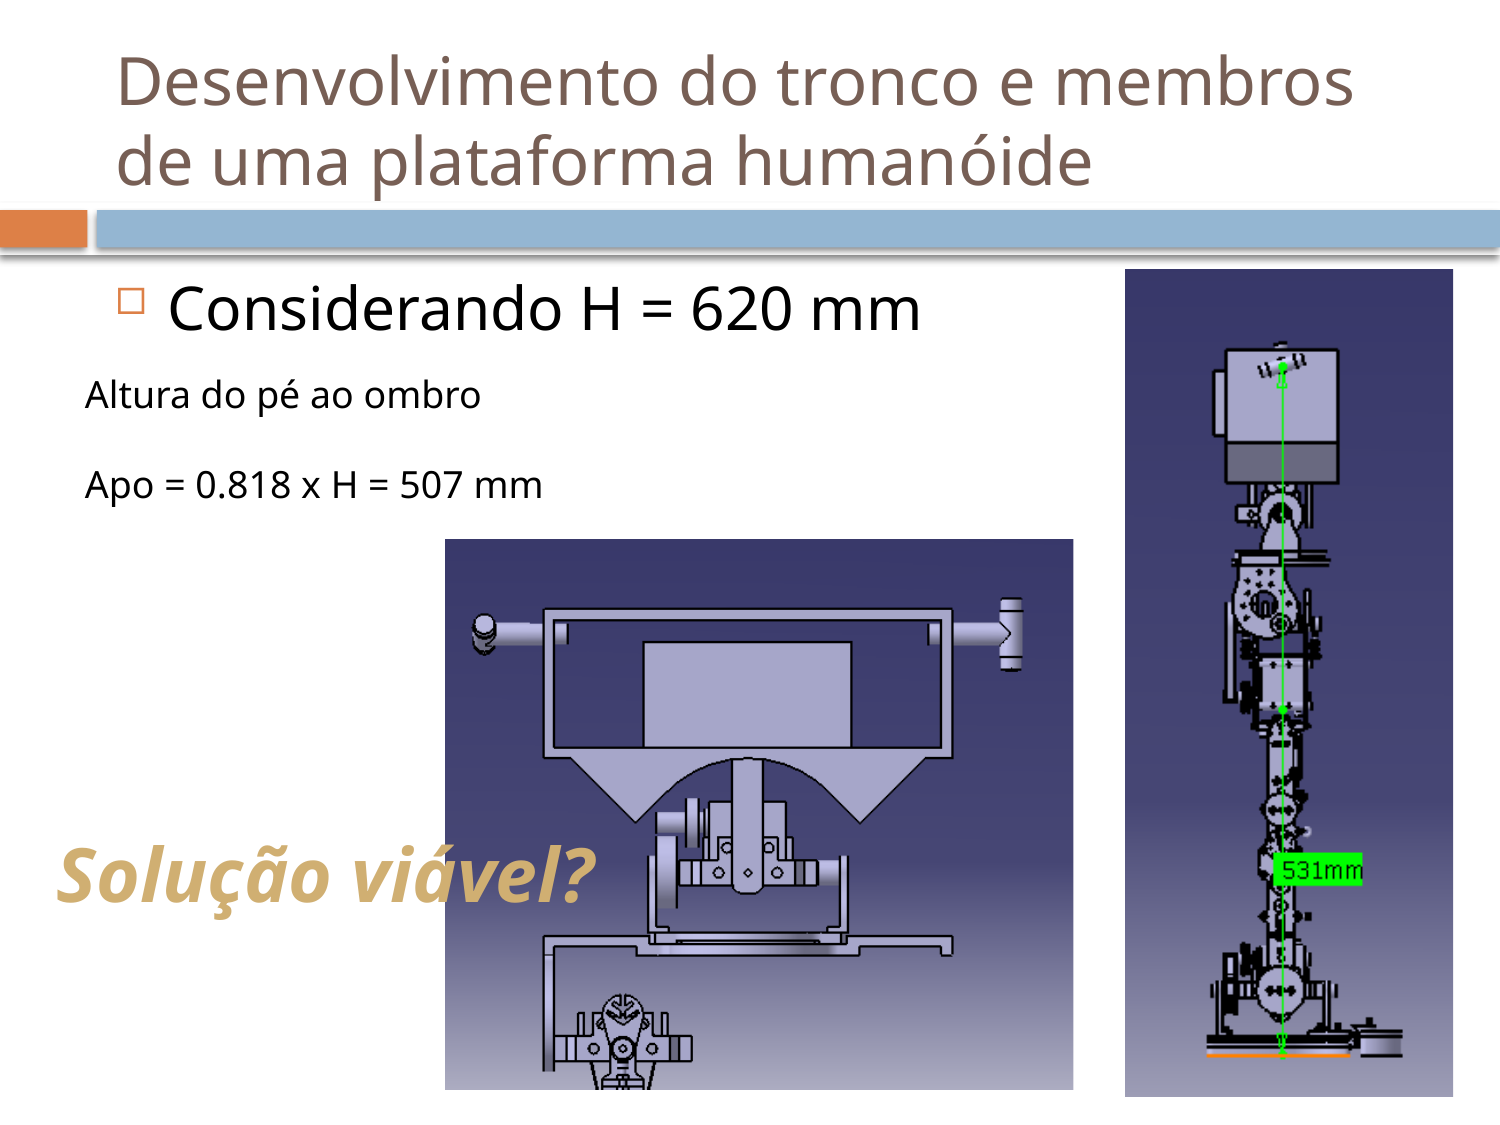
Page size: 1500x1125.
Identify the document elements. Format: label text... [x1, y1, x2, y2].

list Considerando H = 620 mm [100, 262, 1438, 1000]
picture [444, 538, 1074, 1091]
picture [1124, 269, 1454, 1097]
text_box Altura do pé ao ombro Apo = 0.818 x H = 507 mm [70, 363, 575, 513]
text_box Solução viável? [41, 820, 438, 925]
title Desenvolvimento do tronco e membros de uma plataforma humanóide [100, 37, 1438, 200]
